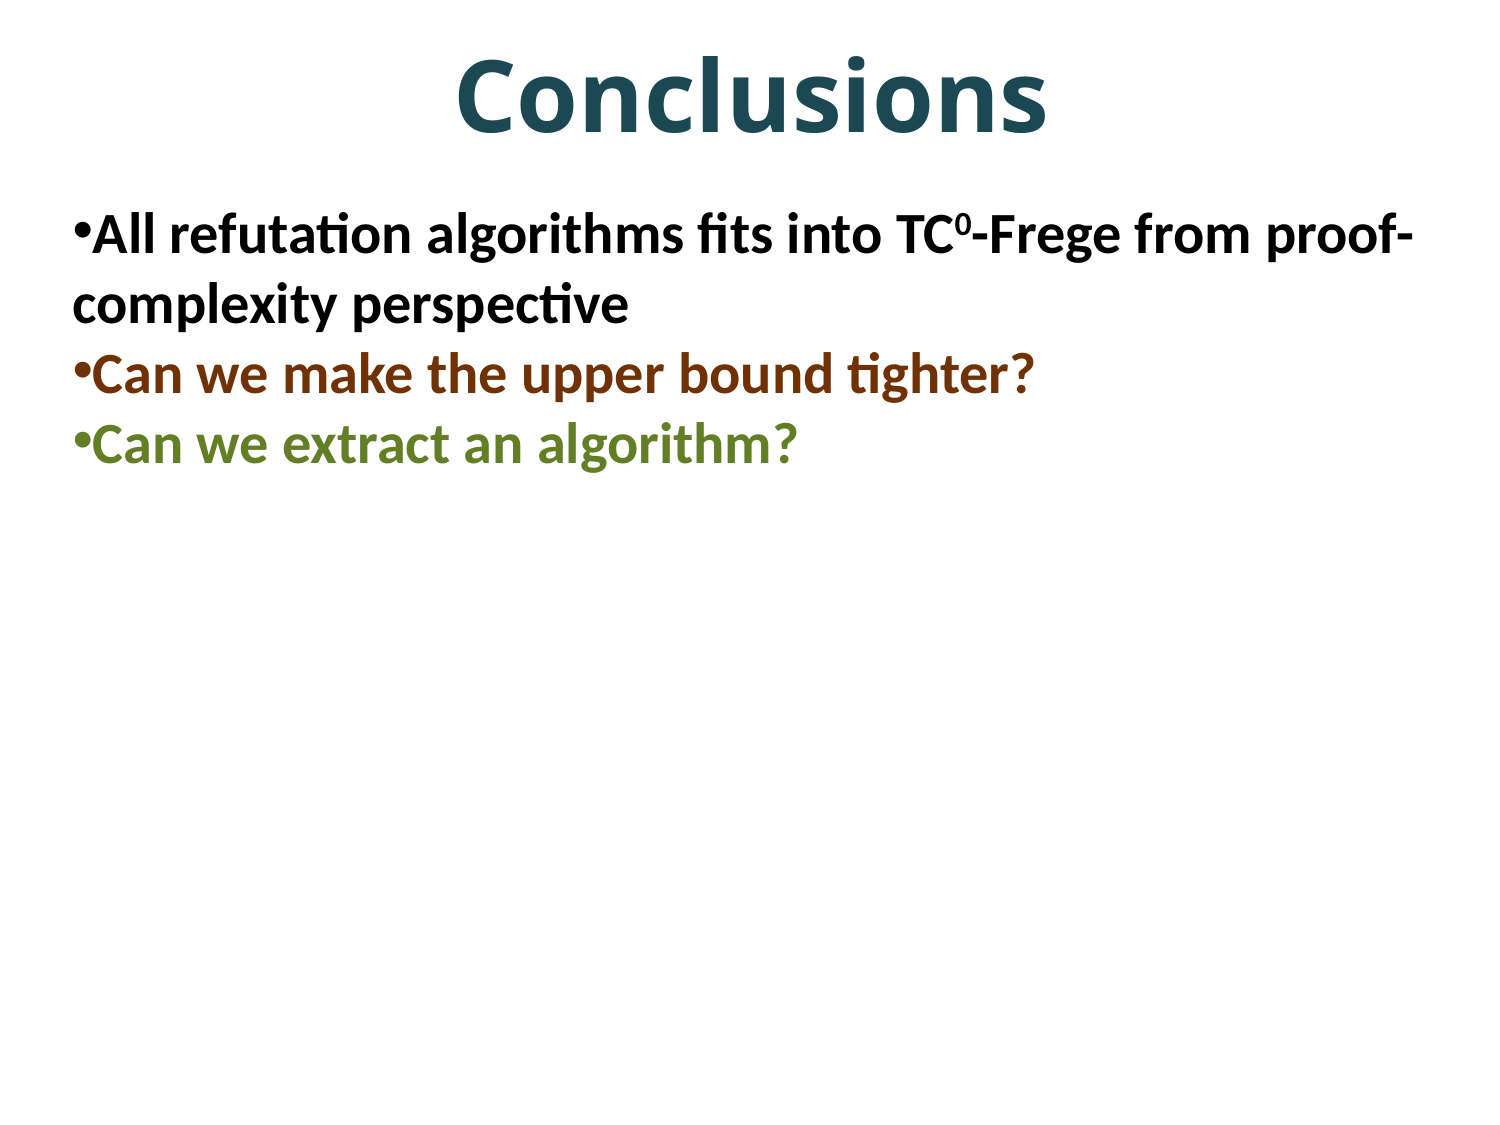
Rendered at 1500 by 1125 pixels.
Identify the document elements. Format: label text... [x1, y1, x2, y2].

text_box All refutation algorithms fits into TC0-Frege from proof-complexity perspective Can we make the upper bound tighter? Can we extract an algorithm? [57, 187, 1453, 533]
text_box Conclusions [62, 24, 1442, 160]
